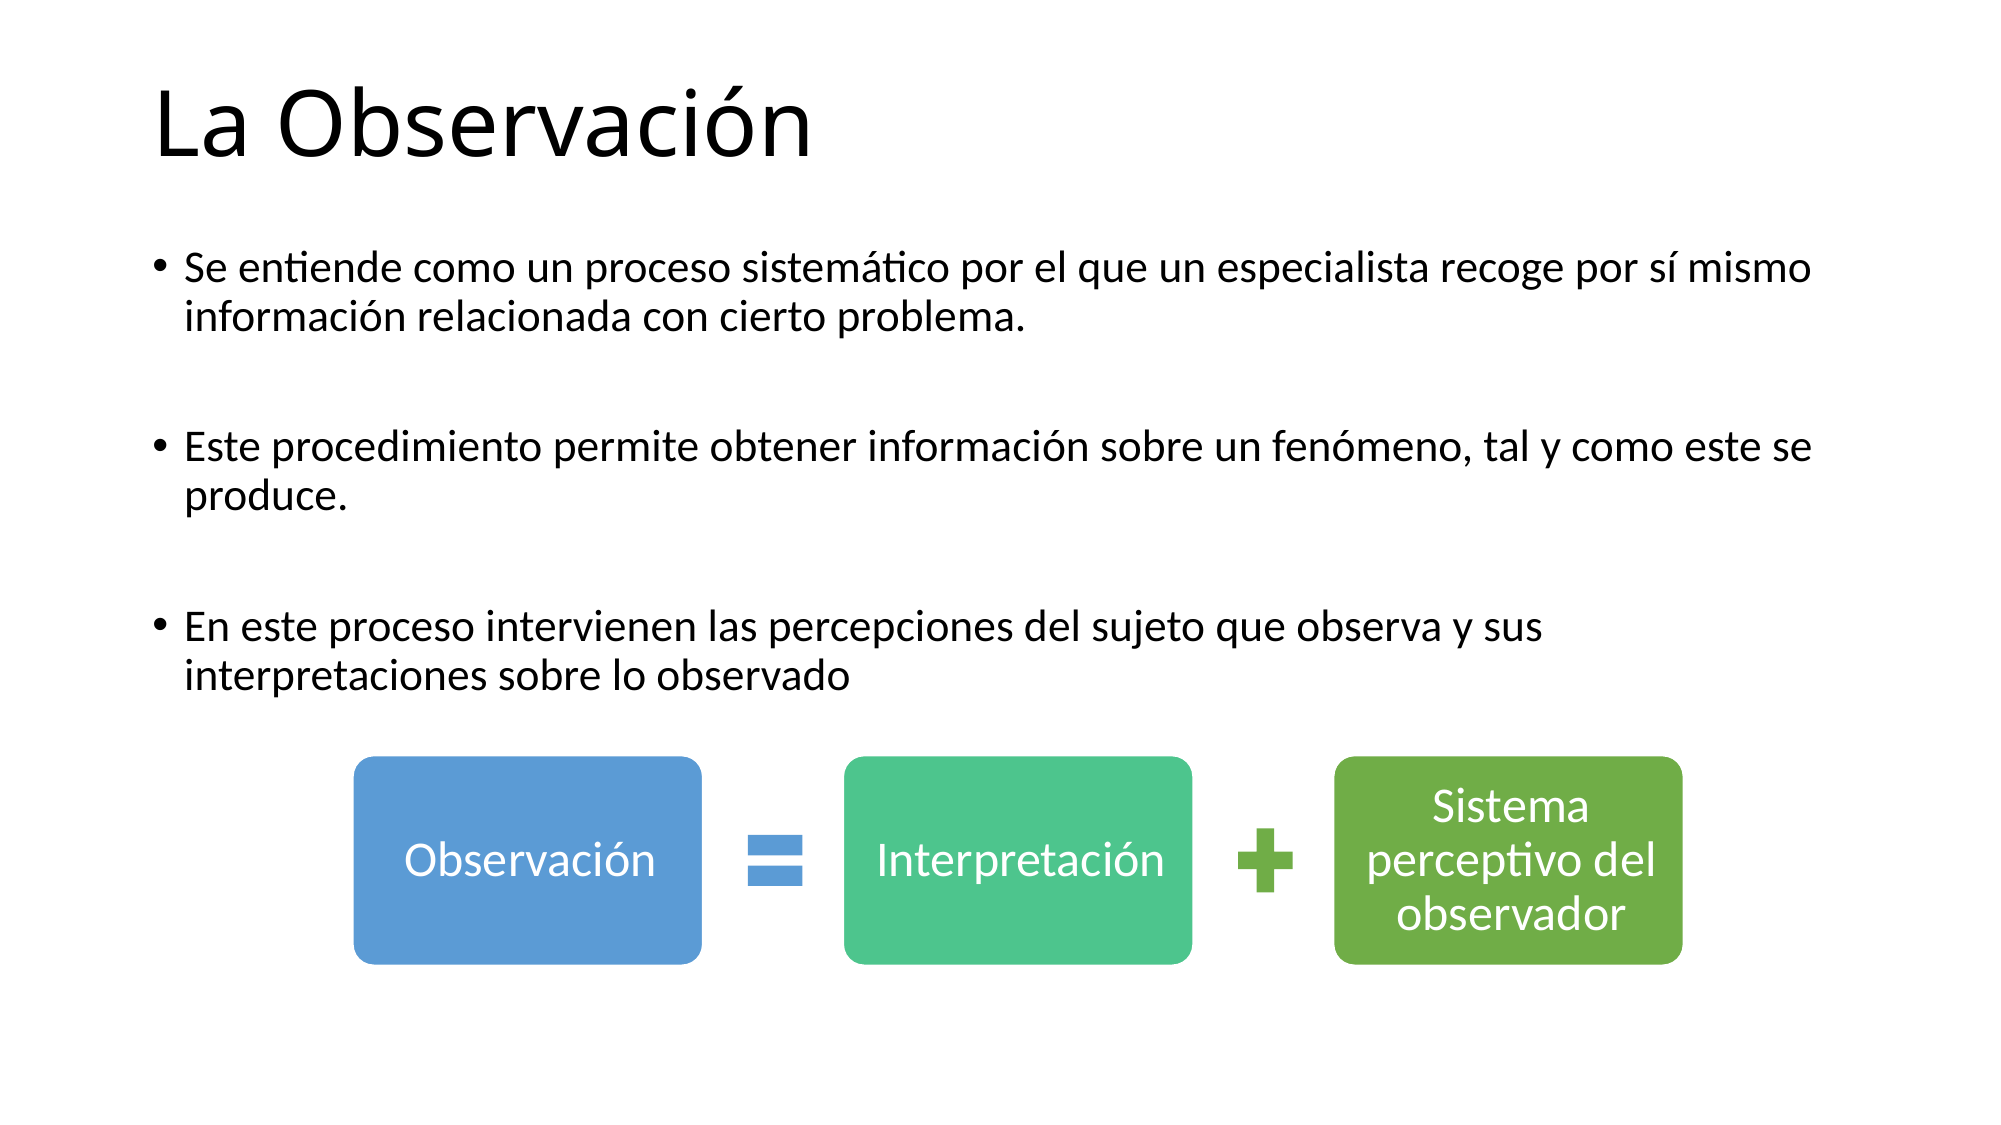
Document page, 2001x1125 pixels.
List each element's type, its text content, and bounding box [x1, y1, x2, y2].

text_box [351, 755, 1685, 966]
list Se entiende como un proceso sistemático por el que un especialista recoge por sí mismo información relacionada con cierto problema. Este procedimiento permite obtener información sobre un fenómeno, tal y como este se produce. En este proceso intervienen las percepciones del sujeto que observa y sus interpretaciones sobre lo observado [137, 235, 1863, 712]
title La Observación [137, 18, 1863, 235]
